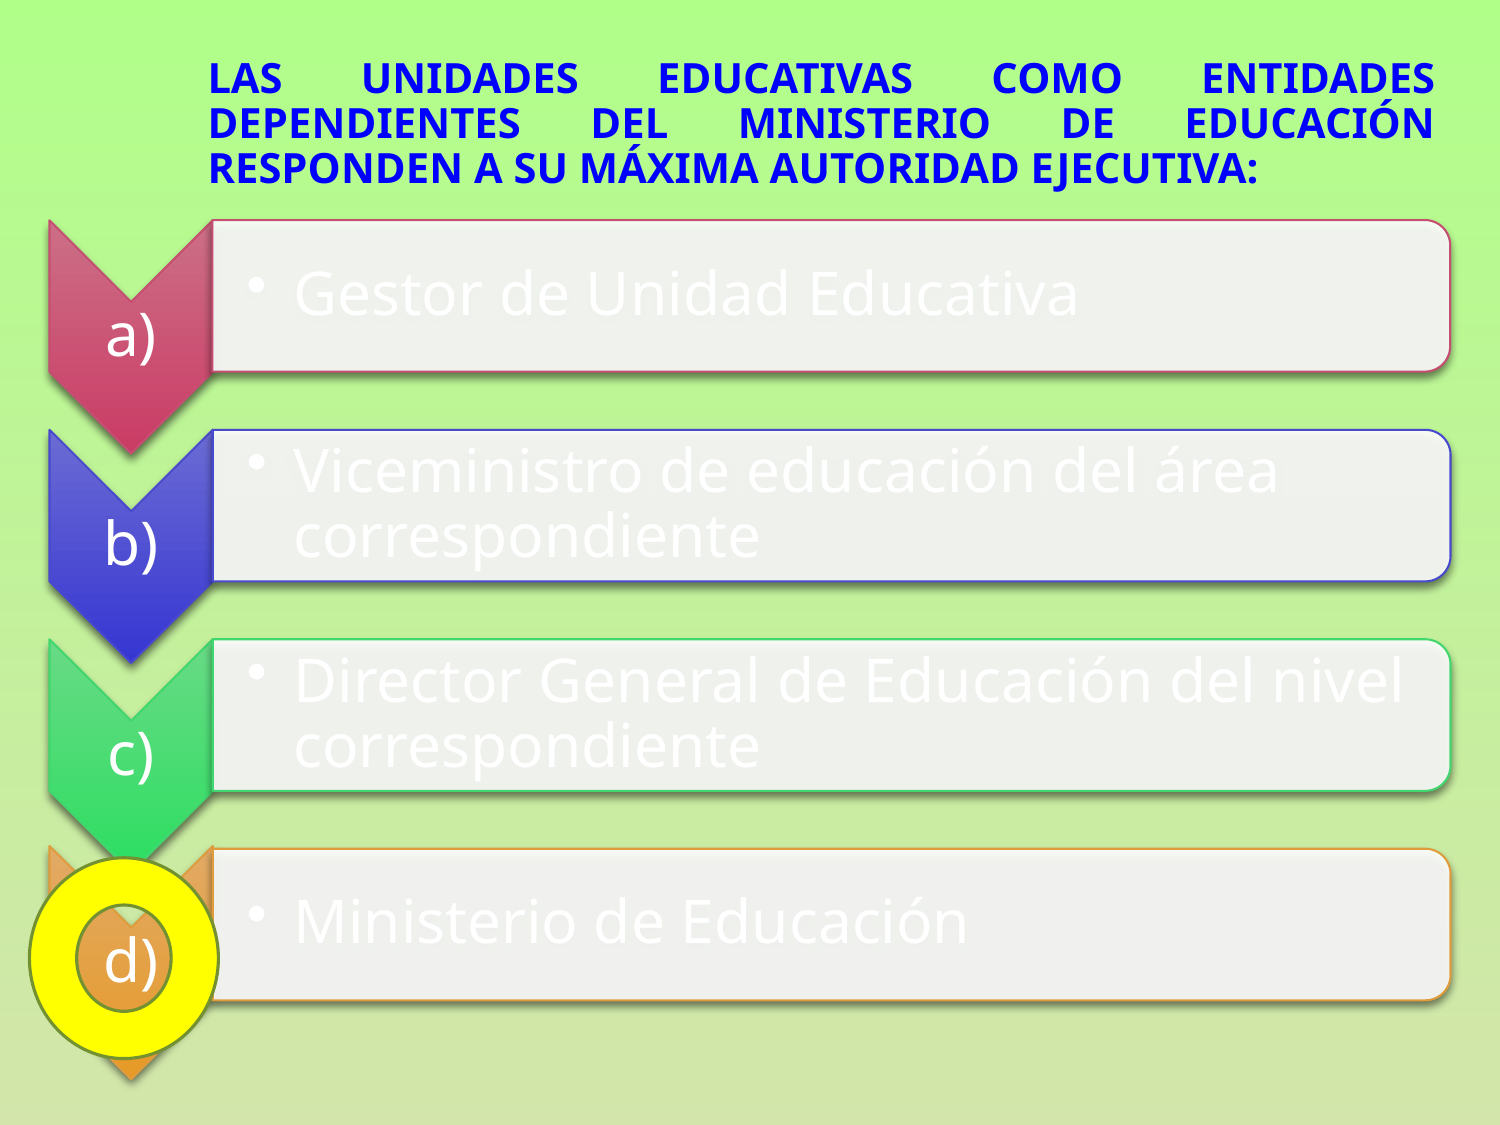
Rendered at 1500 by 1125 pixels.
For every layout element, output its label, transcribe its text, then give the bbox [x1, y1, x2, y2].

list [48, 219, 1451, 1083]
text_box [27, 904, 42, 1012]
title Las unidades educativas como entidades dependientes del ministerio de educación responden a su máxima autoridad ejecutiva: [192, 82, 1451, 168]
